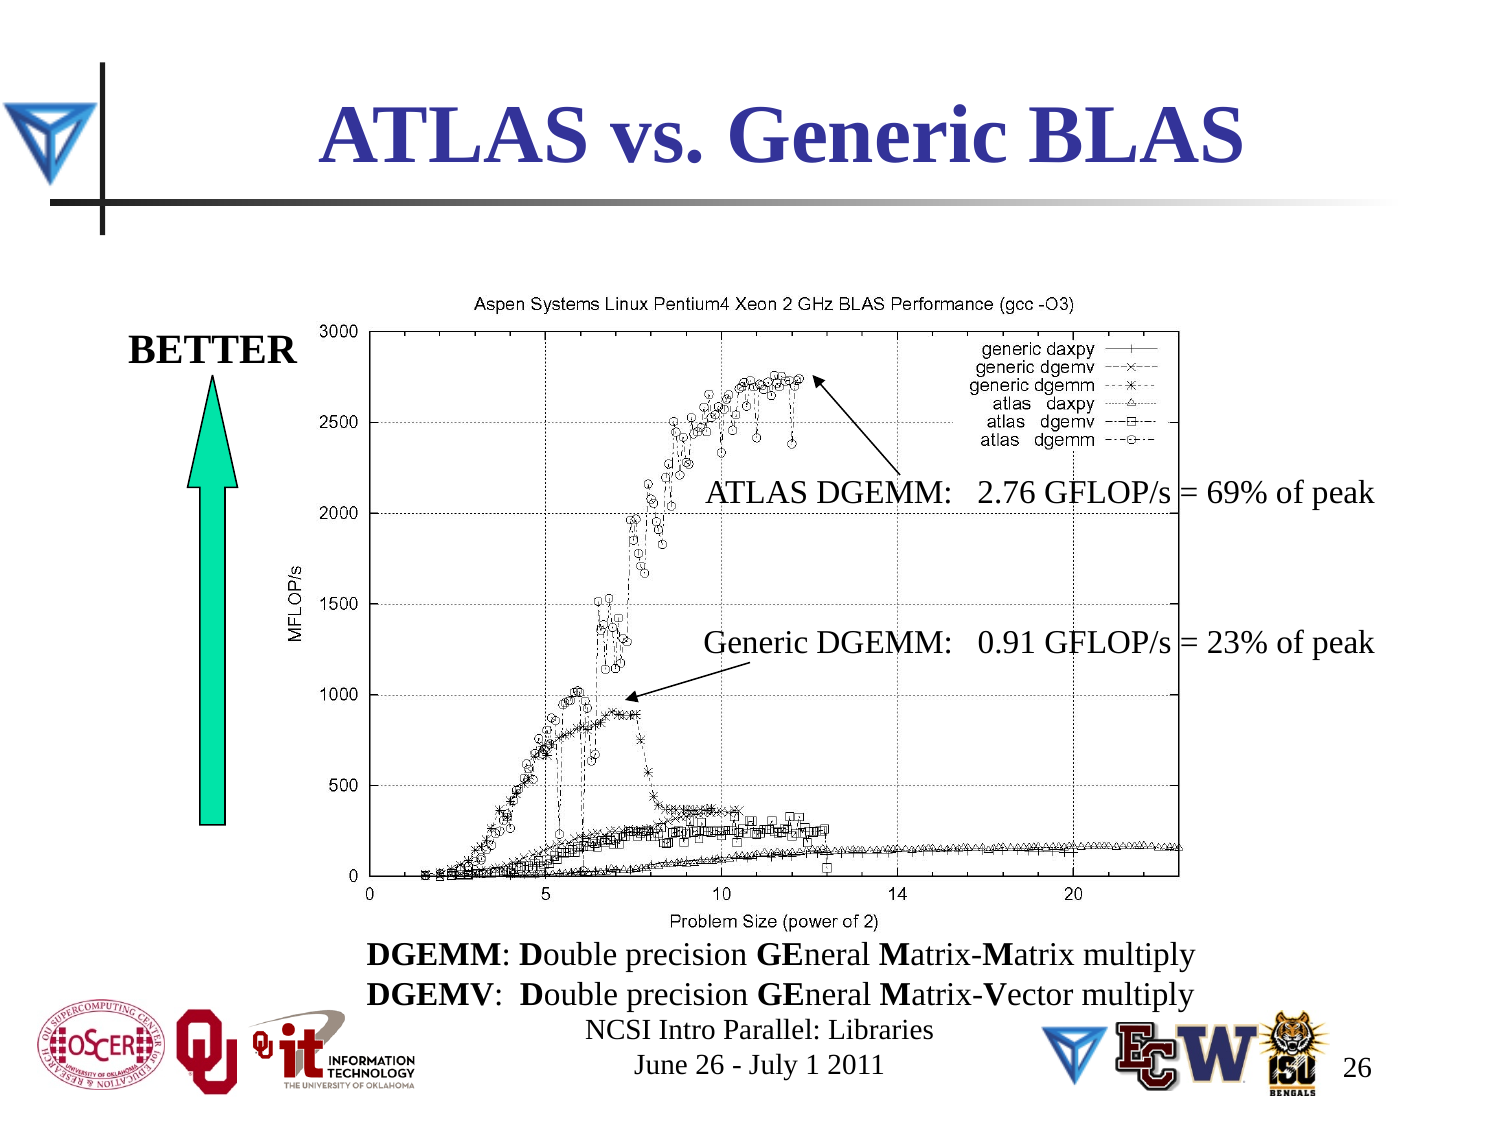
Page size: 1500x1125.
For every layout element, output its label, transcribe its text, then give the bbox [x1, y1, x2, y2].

picture [1254, 1091, 1330, 1096]
picture [1088, 1021, 1174, 1091]
slide_number 26 [1174, 1015, 1388, 1091]
picture [0, 99, 99, 190]
picture [37, 999, 165, 1090]
picture [174, 212, 1238, 1099]
title ATLAS vs. Generic BLAS [124, 74, 1442, 187]
footer NCSI Intro Parallel: Libraries June 26 - July 1 2011 [431, 1020, 1088, 1088]
text_box BETTER [113, 314, 207, 380]
text_box DGEMM: Double precision GEneral Matrix-Matrix multiply DGEMV: Double precision GEneral Matrix-Vector multiply [351, 1013, 1212, 1020]
text_box ATLAS DGEMM: 2.76 GFLOP/s = 69% of peak [1241, 462, 1391, 518]
text_box Generic DGEMM: 0.91 GFLOP/s = 23% of peak [1241, 612, 1391, 668]
picture [1254, 1010, 1330, 1015]
text_box [187, 399, 207, 825]
